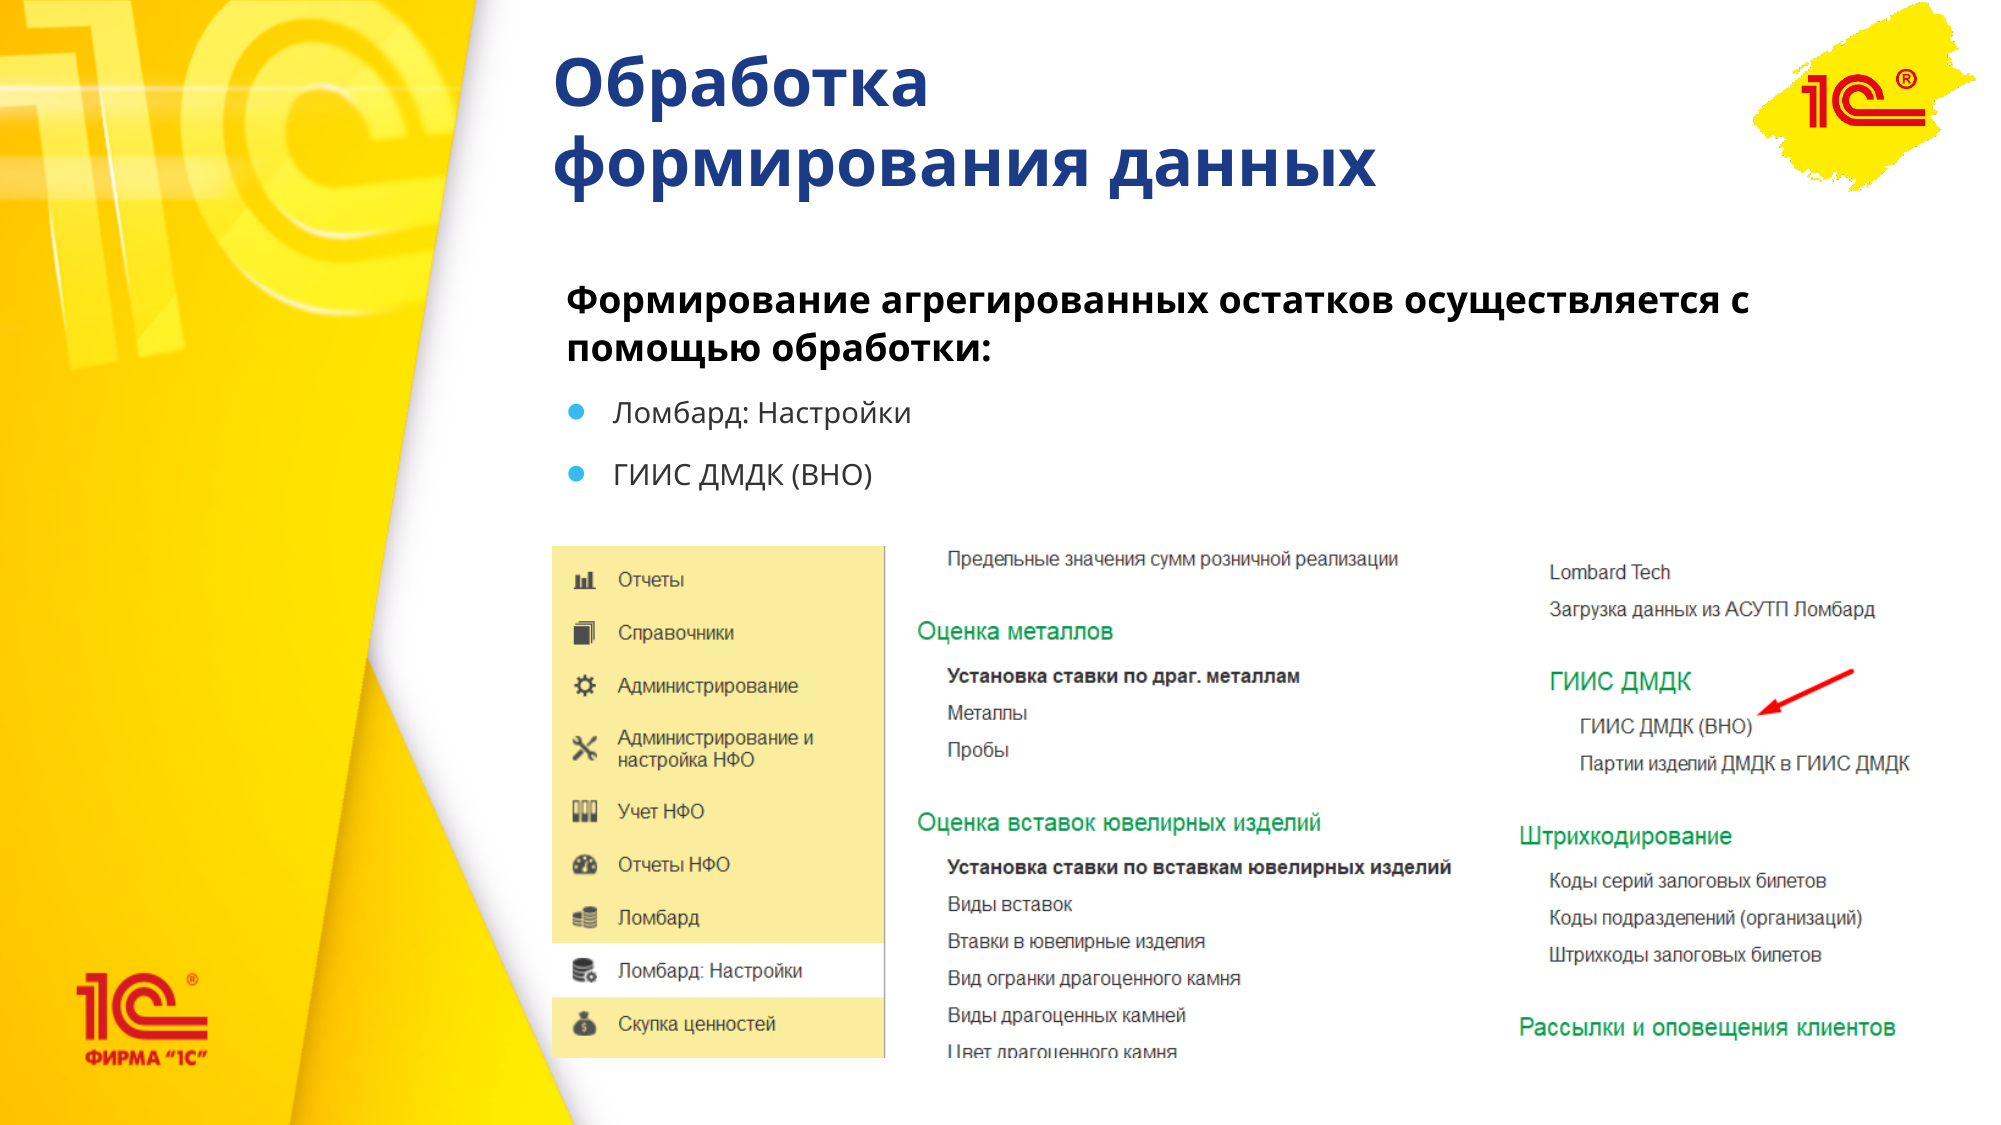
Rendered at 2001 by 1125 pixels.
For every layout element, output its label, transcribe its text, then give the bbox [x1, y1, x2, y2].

text_box Формирование агрегированных остатков осуществляется с помощью обработки: [551, 265, 1779, 377]
picture [0, 0, 2000, 1125]
picture [1734, 0, 1998, 231]
text_box Обработка формирования данных [552, 33, 1729, 200]
text_box Ломбард: Настройки ГИИС ДМДК (ВНО) [551, 384, 1782, 499]
